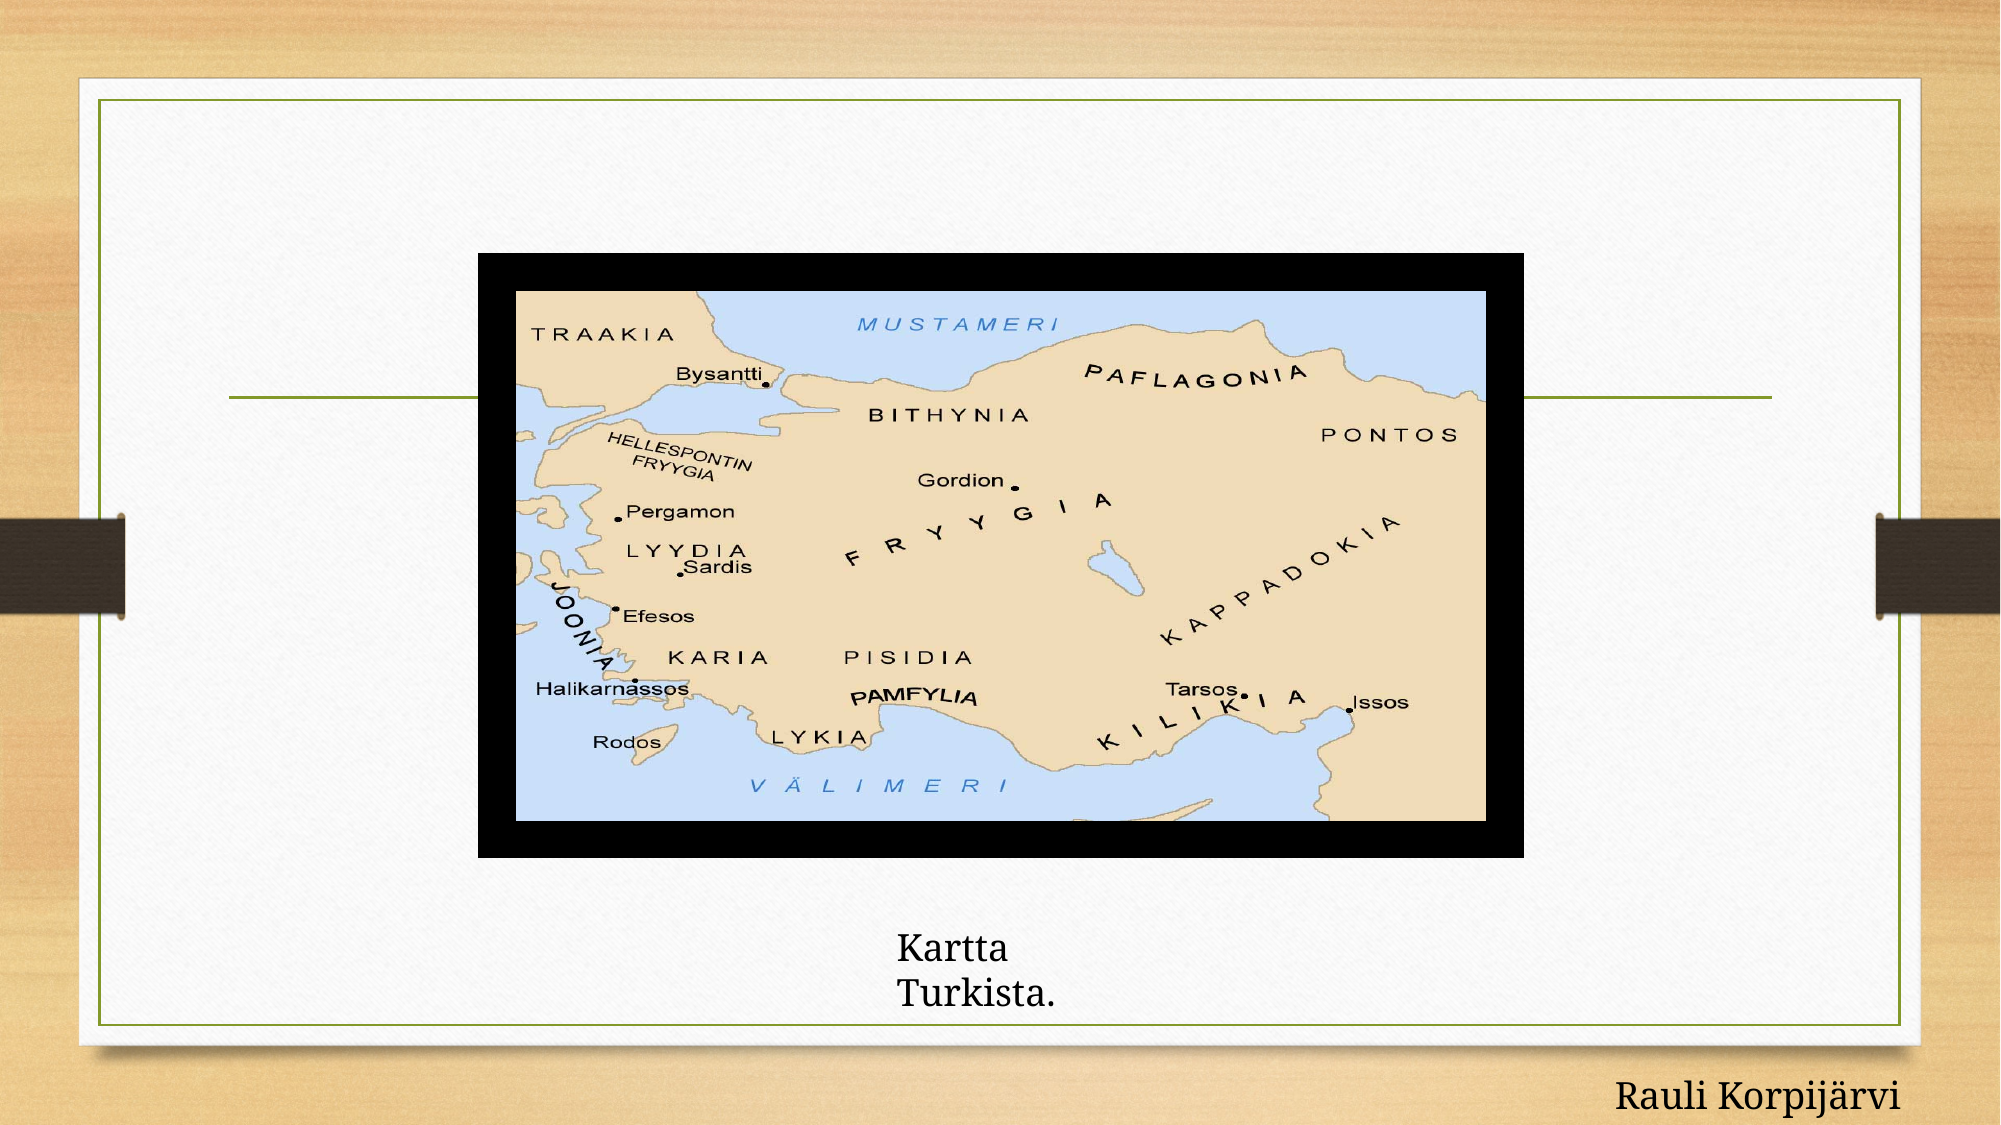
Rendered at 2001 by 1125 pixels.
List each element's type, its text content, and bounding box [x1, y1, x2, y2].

text_box Kartta Turkista. [881, 916, 1142, 1022]
text_box Rauli Korpijärvi [1599, 1064, 2000, 1125]
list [515, 290, 1487, 821]
picture [0, 0, 2001, 1125]
